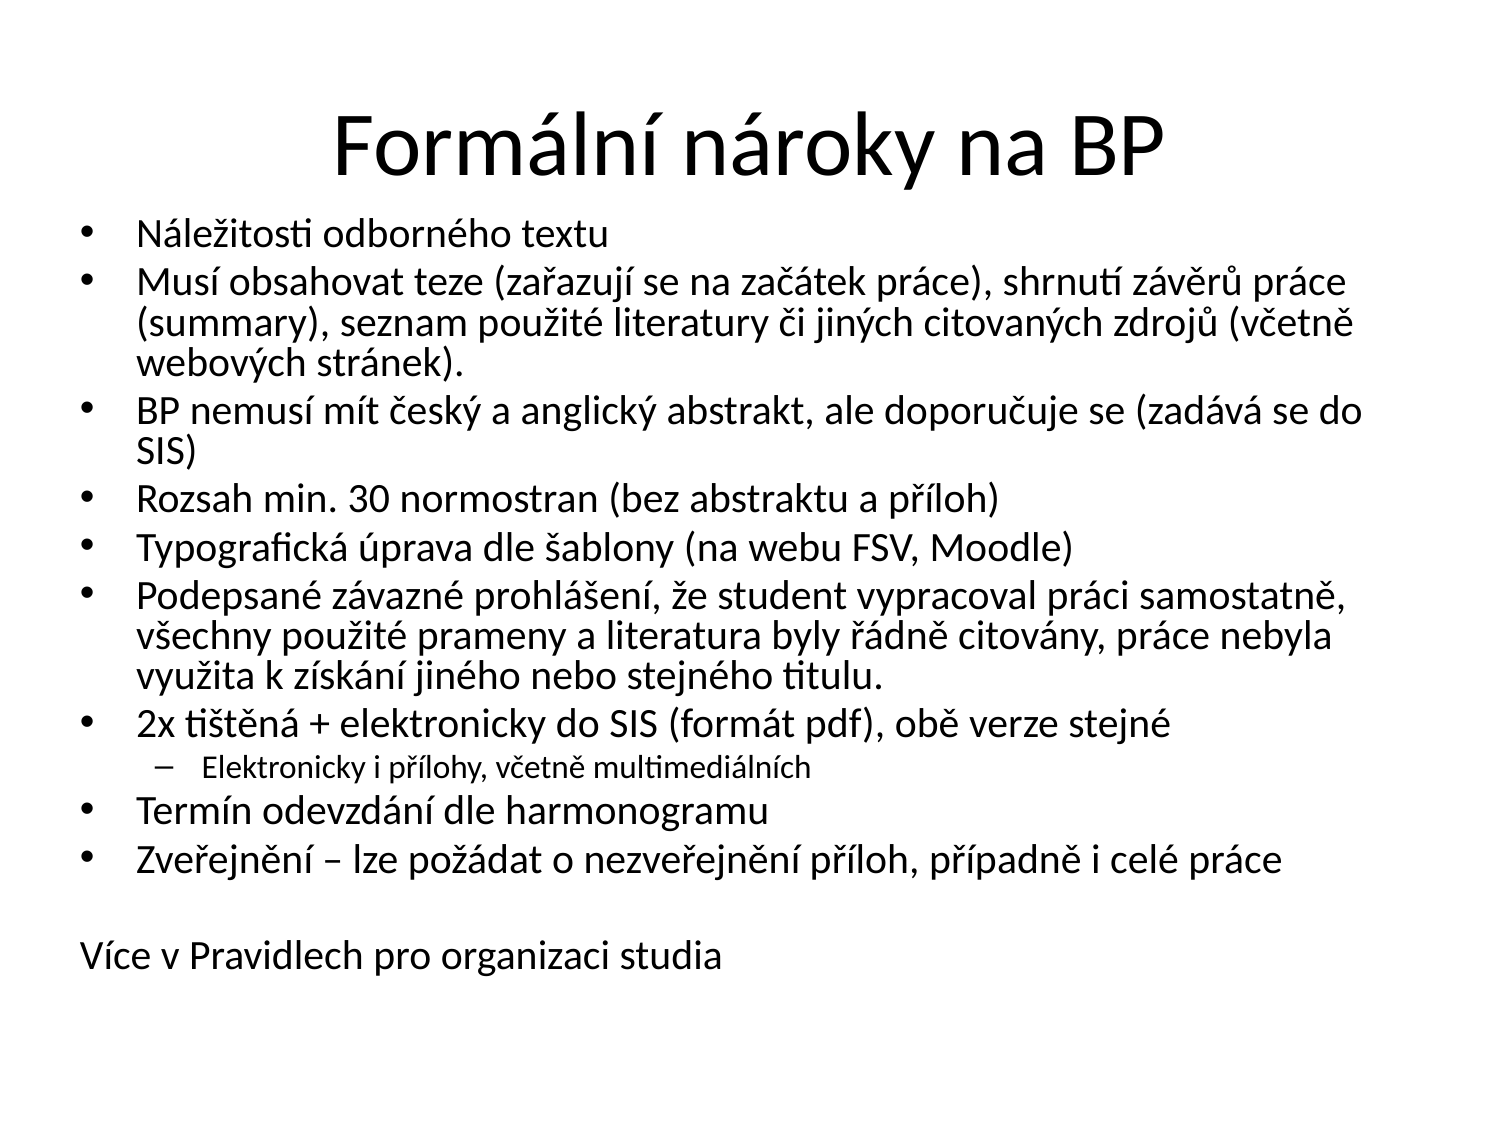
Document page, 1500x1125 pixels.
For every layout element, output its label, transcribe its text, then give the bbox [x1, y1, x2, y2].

list Náležitosti odborného textu Musí obsahovat teze (zařazují se na začátek práce), shrnutí závěrů práce (summary), seznam použité literatury či jiných citovaných zdrojů (včetně webových stránek). BP nemusí mít český a anglický abstrakt, ale doporučuje se (zadává se do SIS) Rozsah min. 30 normostran (bez abstraktu a příloh) Typografická úprava dle šablony (na webu FSV, Moodle) Podepsané závazné prohlášení, že student vypracoval práci samostatně, všechny použité prameny a literatura byly řádně citovány, práce nebyla využita k získání jiného nebo stejného titulu. 2x tištěná + elektronicky do SIS (formát pdf), obě verze stejné Elektronicky i přílohy, včetně multimediálních Termín odevzdání dle harmonogramu Zveřejnění – lze požádat o nezveřejnění příloh, případně i celé práce Více v Pravidlech pro organizaci studia [64, 208, 1415, 1047]
title Formální nároky na BP [75, 45, 1425, 233]
